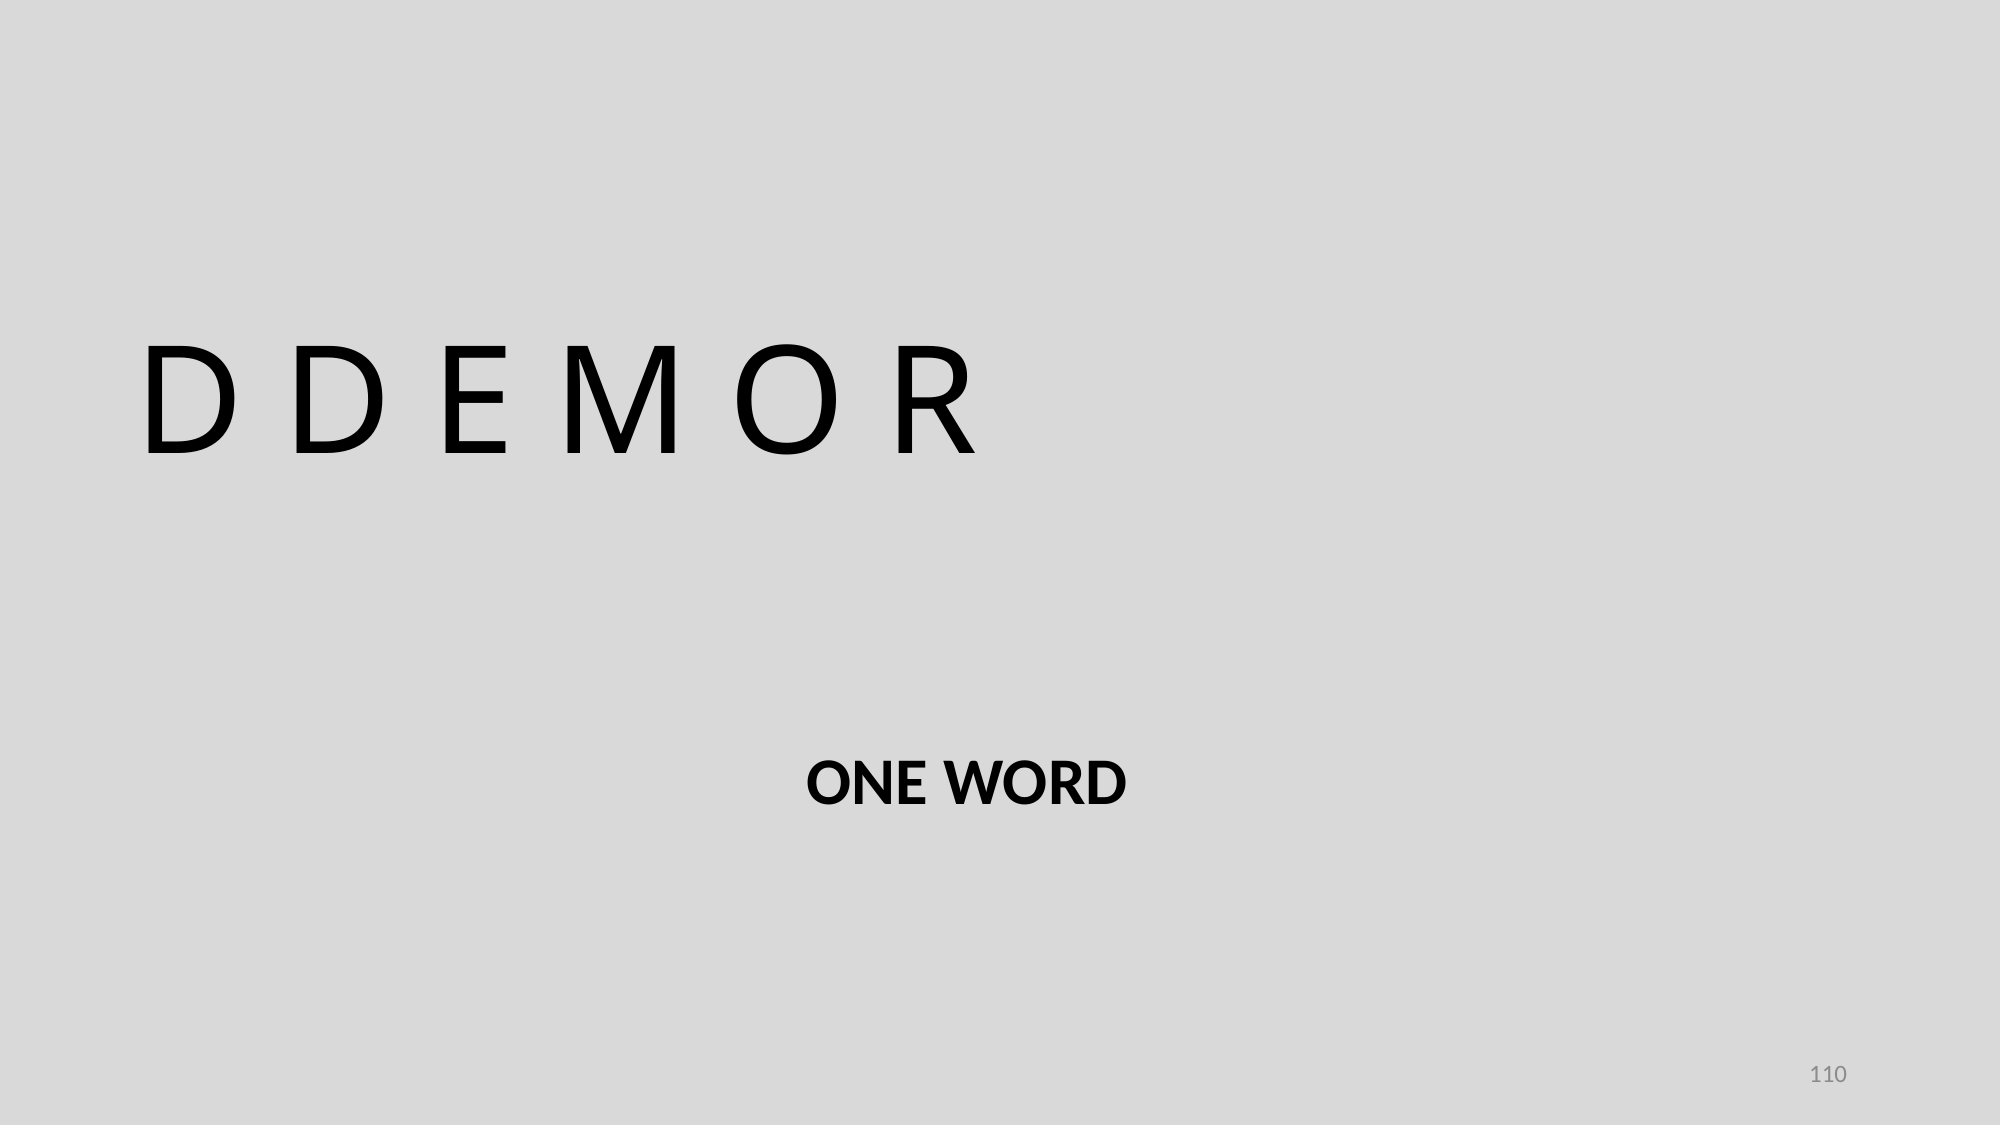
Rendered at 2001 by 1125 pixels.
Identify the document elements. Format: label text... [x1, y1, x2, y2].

slide_number 110 [1412, 1042, 1863, 1103]
text_box D D E M O R [119, 295, 1881, 491]
text_box ONE WORD [791, 730, 1320, 826]
